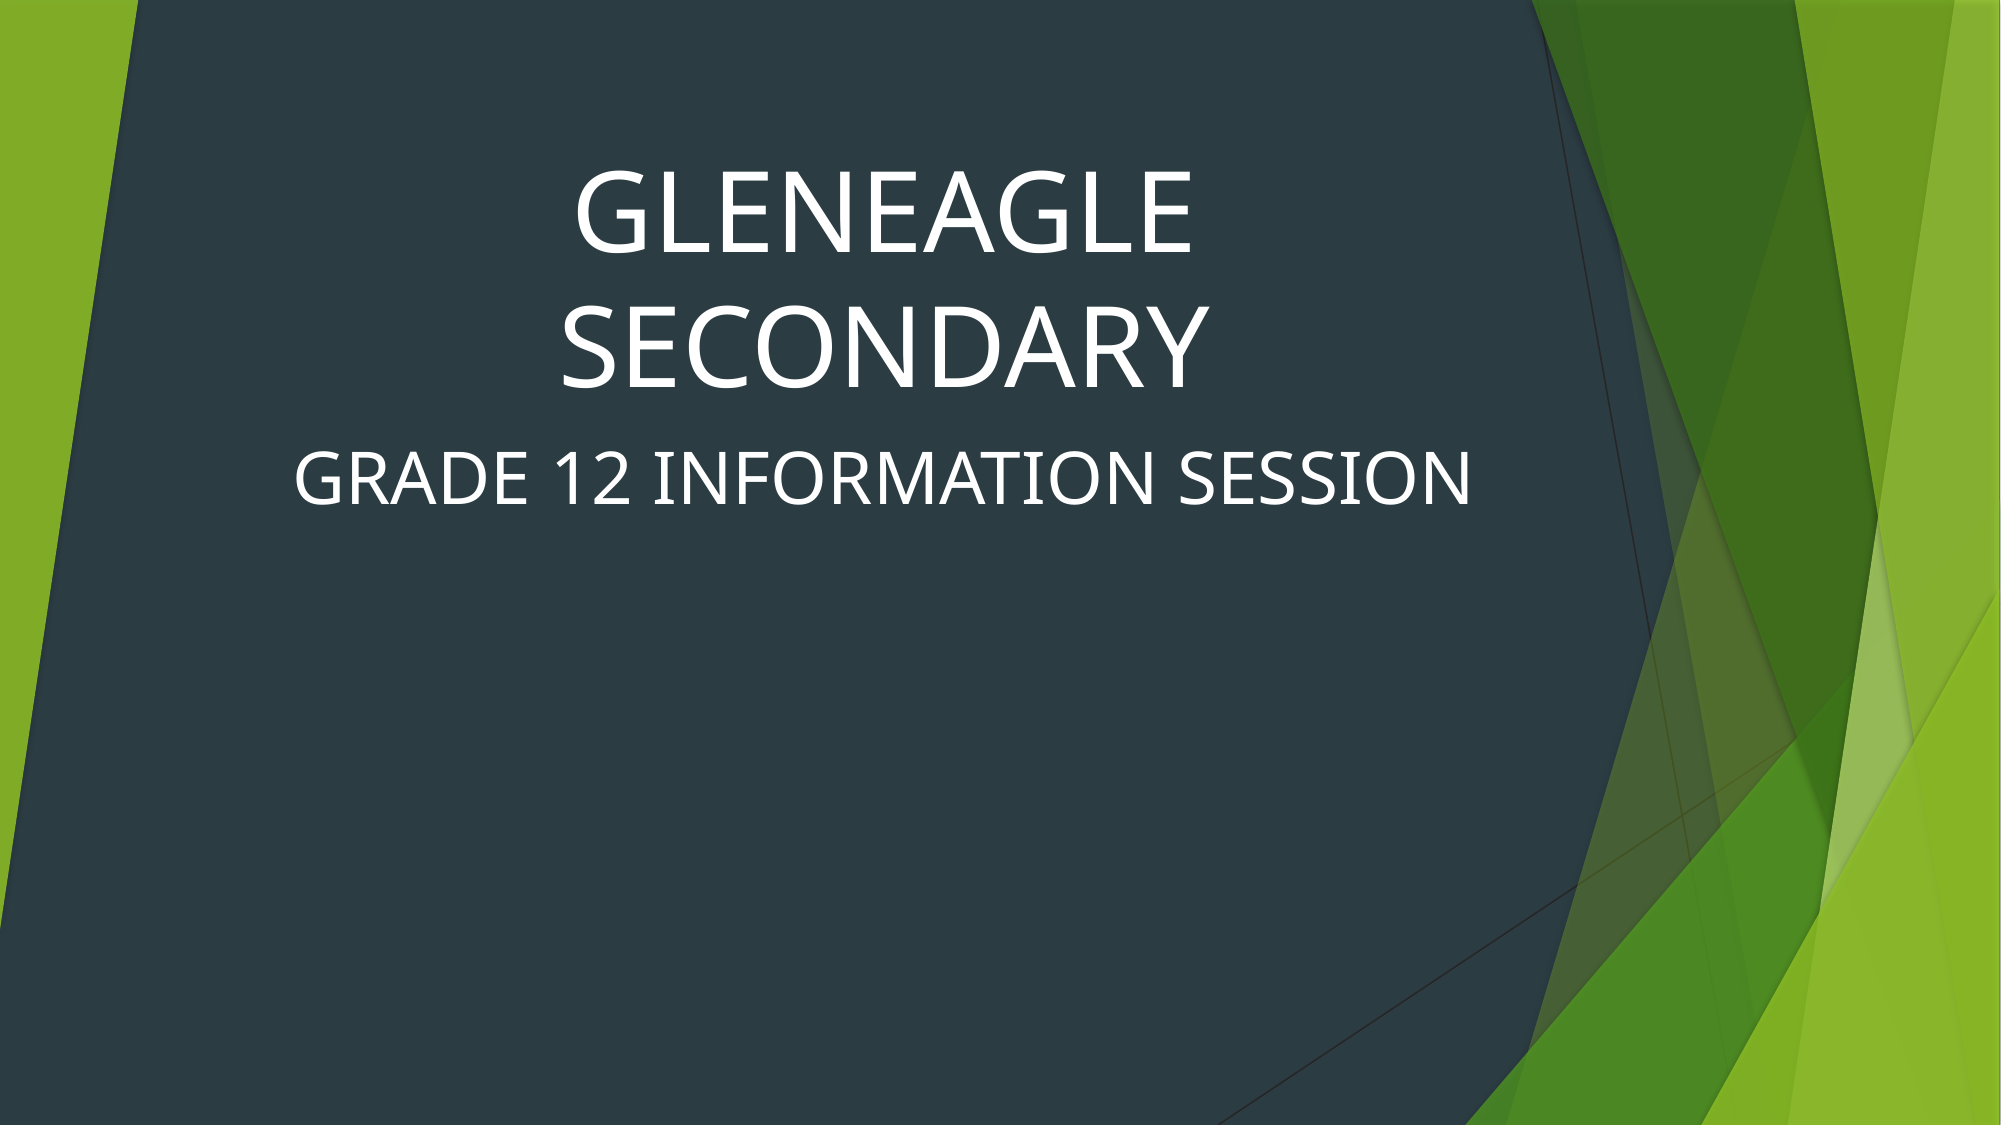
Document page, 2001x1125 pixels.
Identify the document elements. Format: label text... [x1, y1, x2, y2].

subtitle GLENEAGLE SECONDARY GRADE 12 INFORMATION SESSION [247, 132, 1522, 845]
